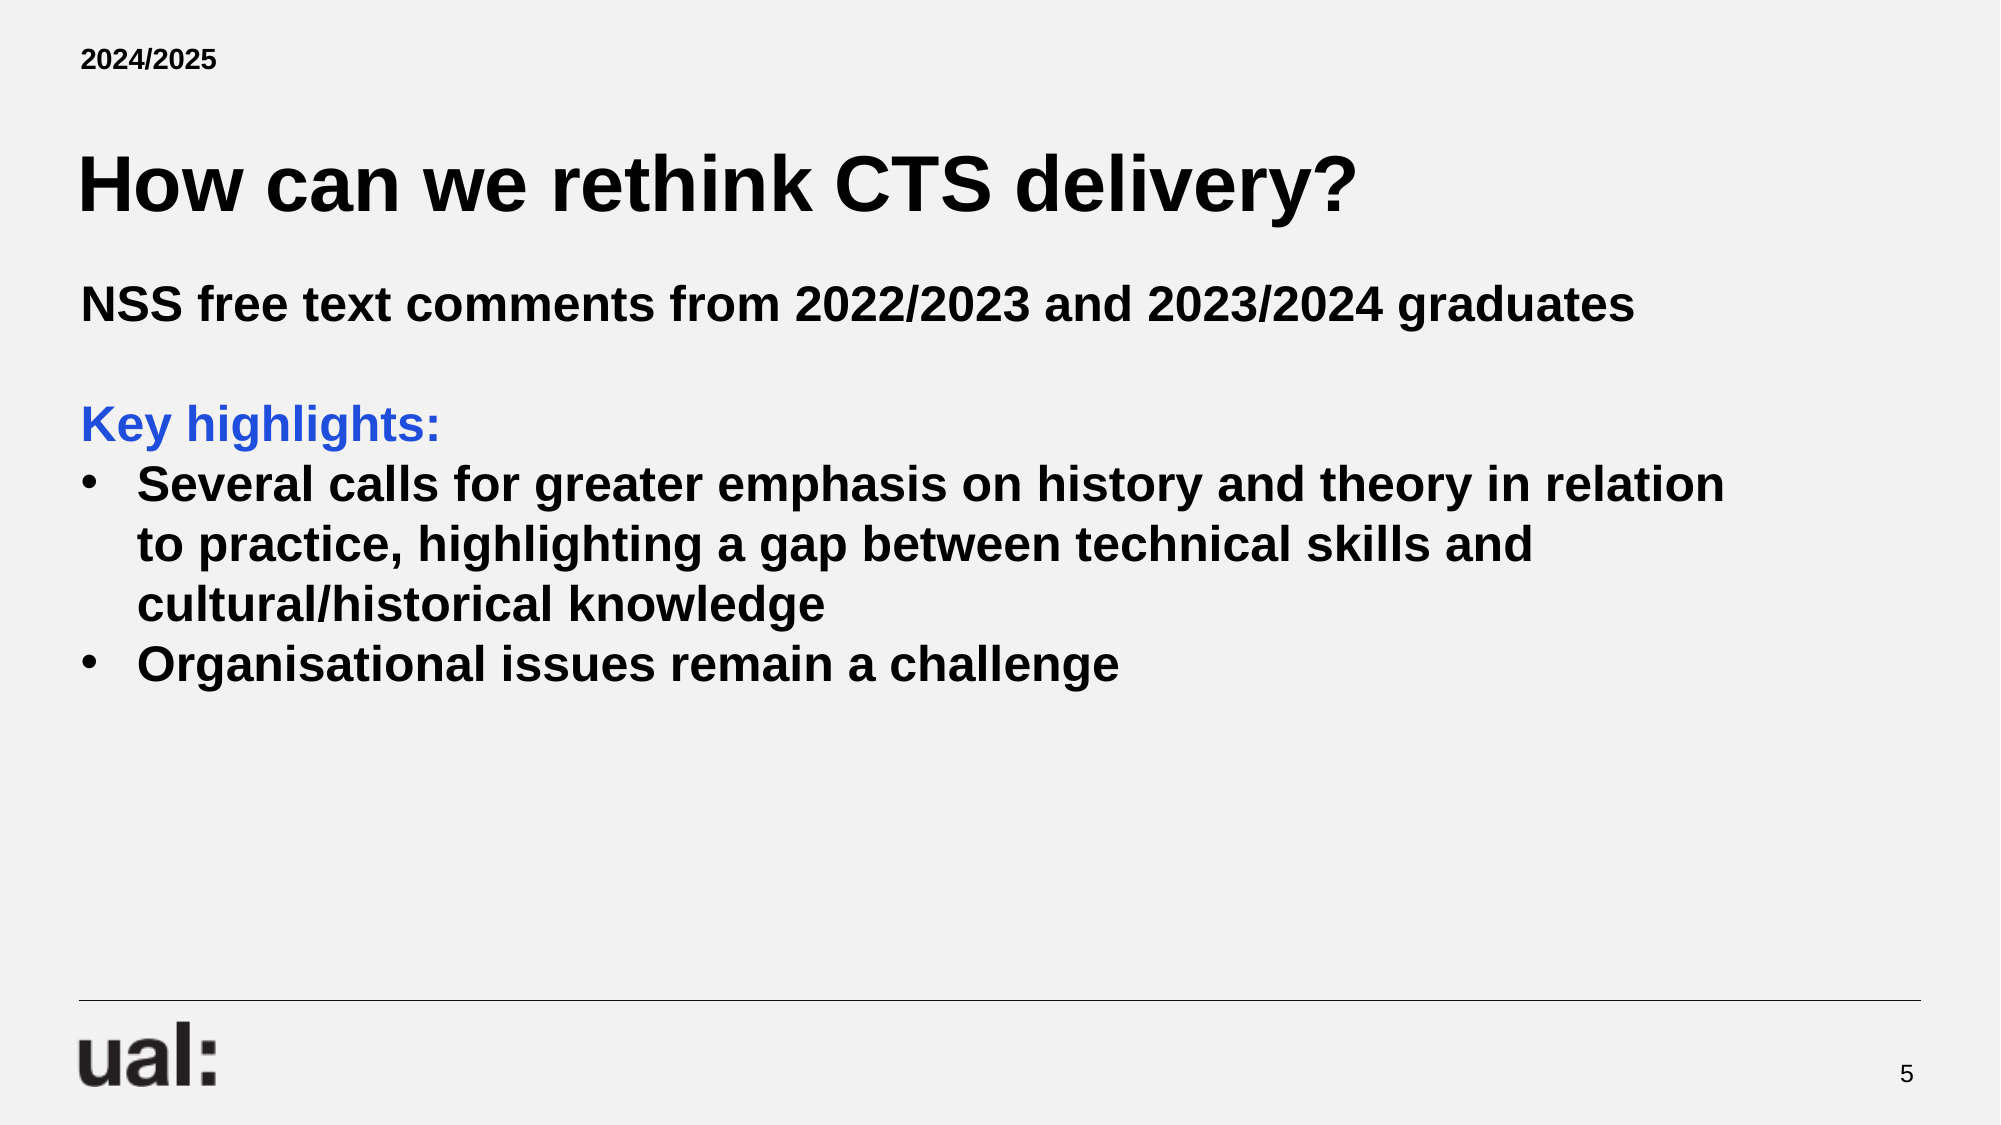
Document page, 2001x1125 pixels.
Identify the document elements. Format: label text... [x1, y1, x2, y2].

title How can we rethink CTS delivery? [77, 142, 1920, 262]
slide_number 5 [1853, 1042, 1922, 1103]
text_box NSS free text comments from 2022/2023 and 2023/2024 graduates Key highlights: Several calls for greater emphasis on history and theory in relation to practice, highlighting a gap between technical skills and cultural/historical knowledge Organisational issues remain a challenge [80, 271, 1743, 855]
list 2024/2025 [80, 37, 1924, 84]
